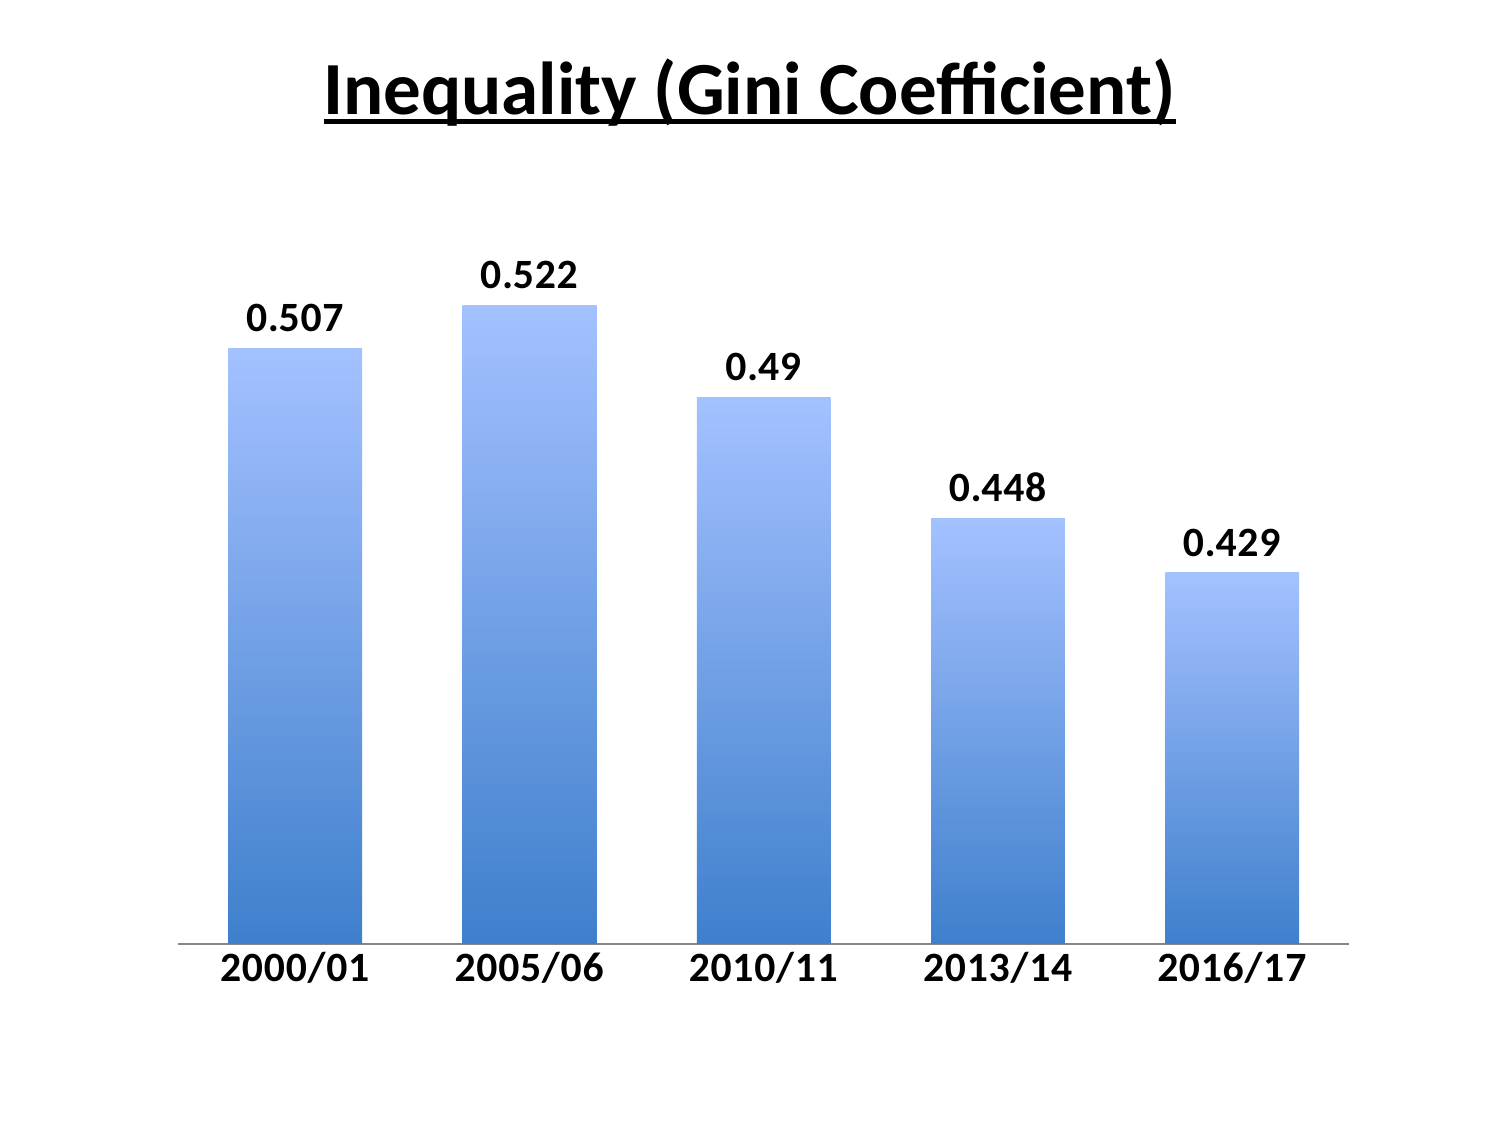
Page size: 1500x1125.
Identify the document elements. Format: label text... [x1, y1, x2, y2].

list Inequality (Gini Coefficient) [75, 32, 1425, 120]
chart [132, 170, 1396, 1036]
